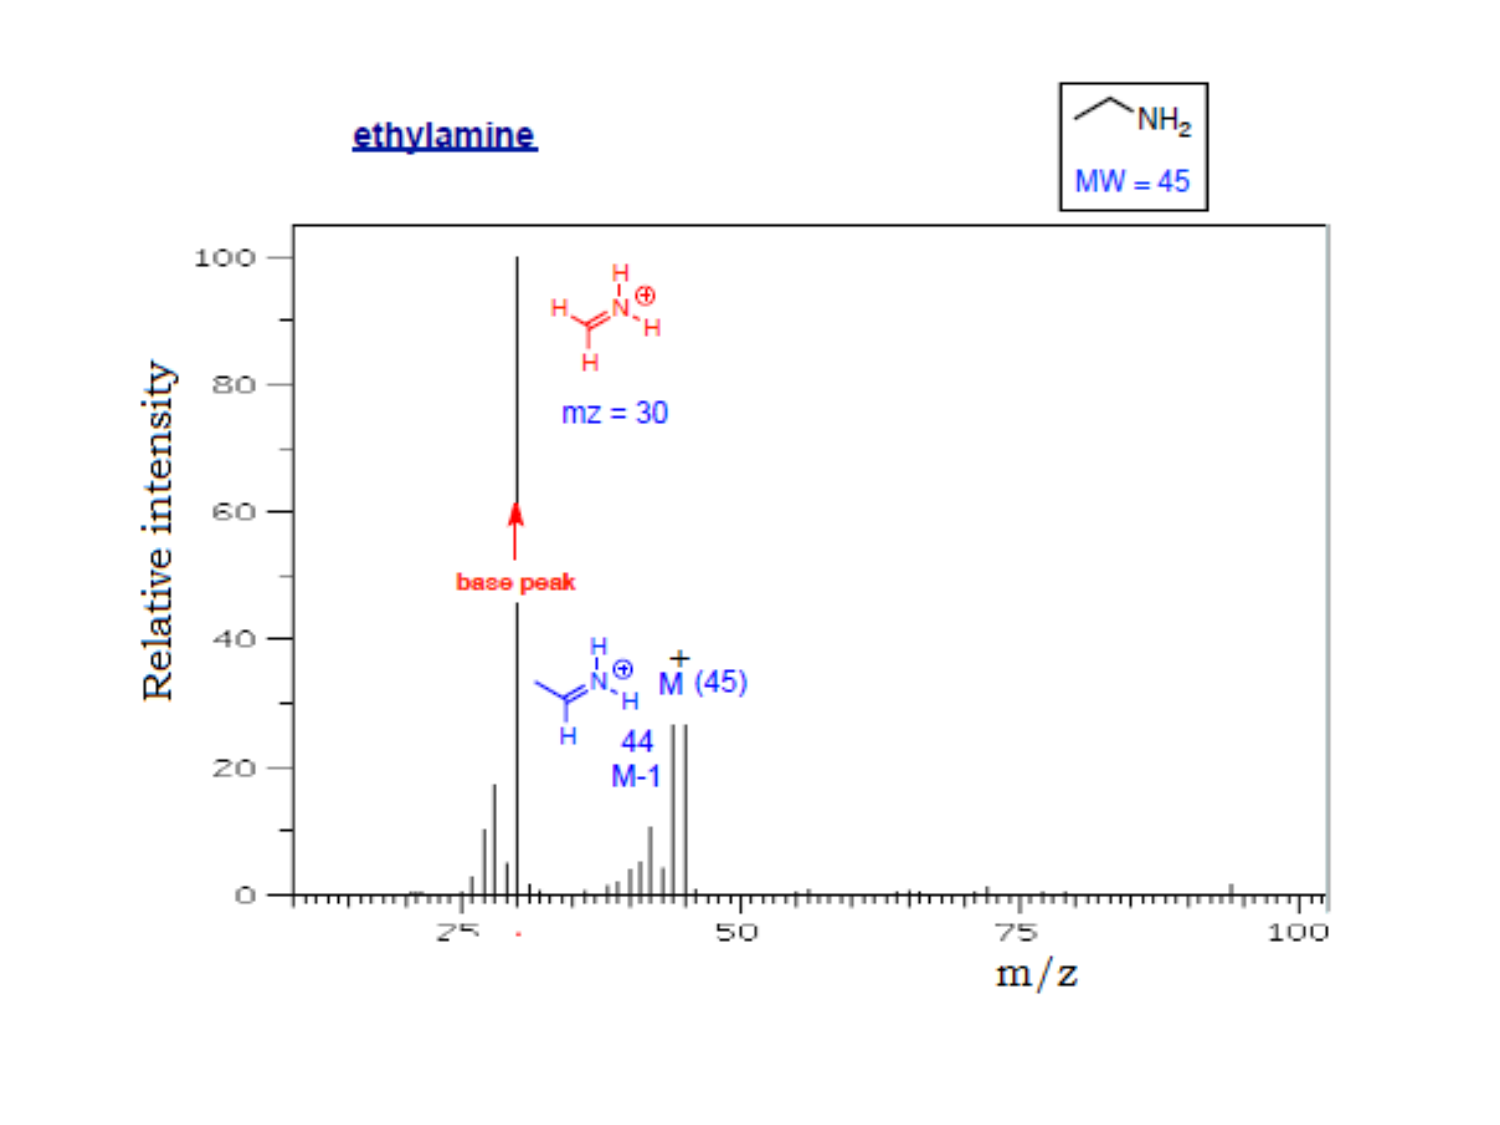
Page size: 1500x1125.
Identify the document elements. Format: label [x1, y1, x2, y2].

picture [111, 77, 1377, 1024]
